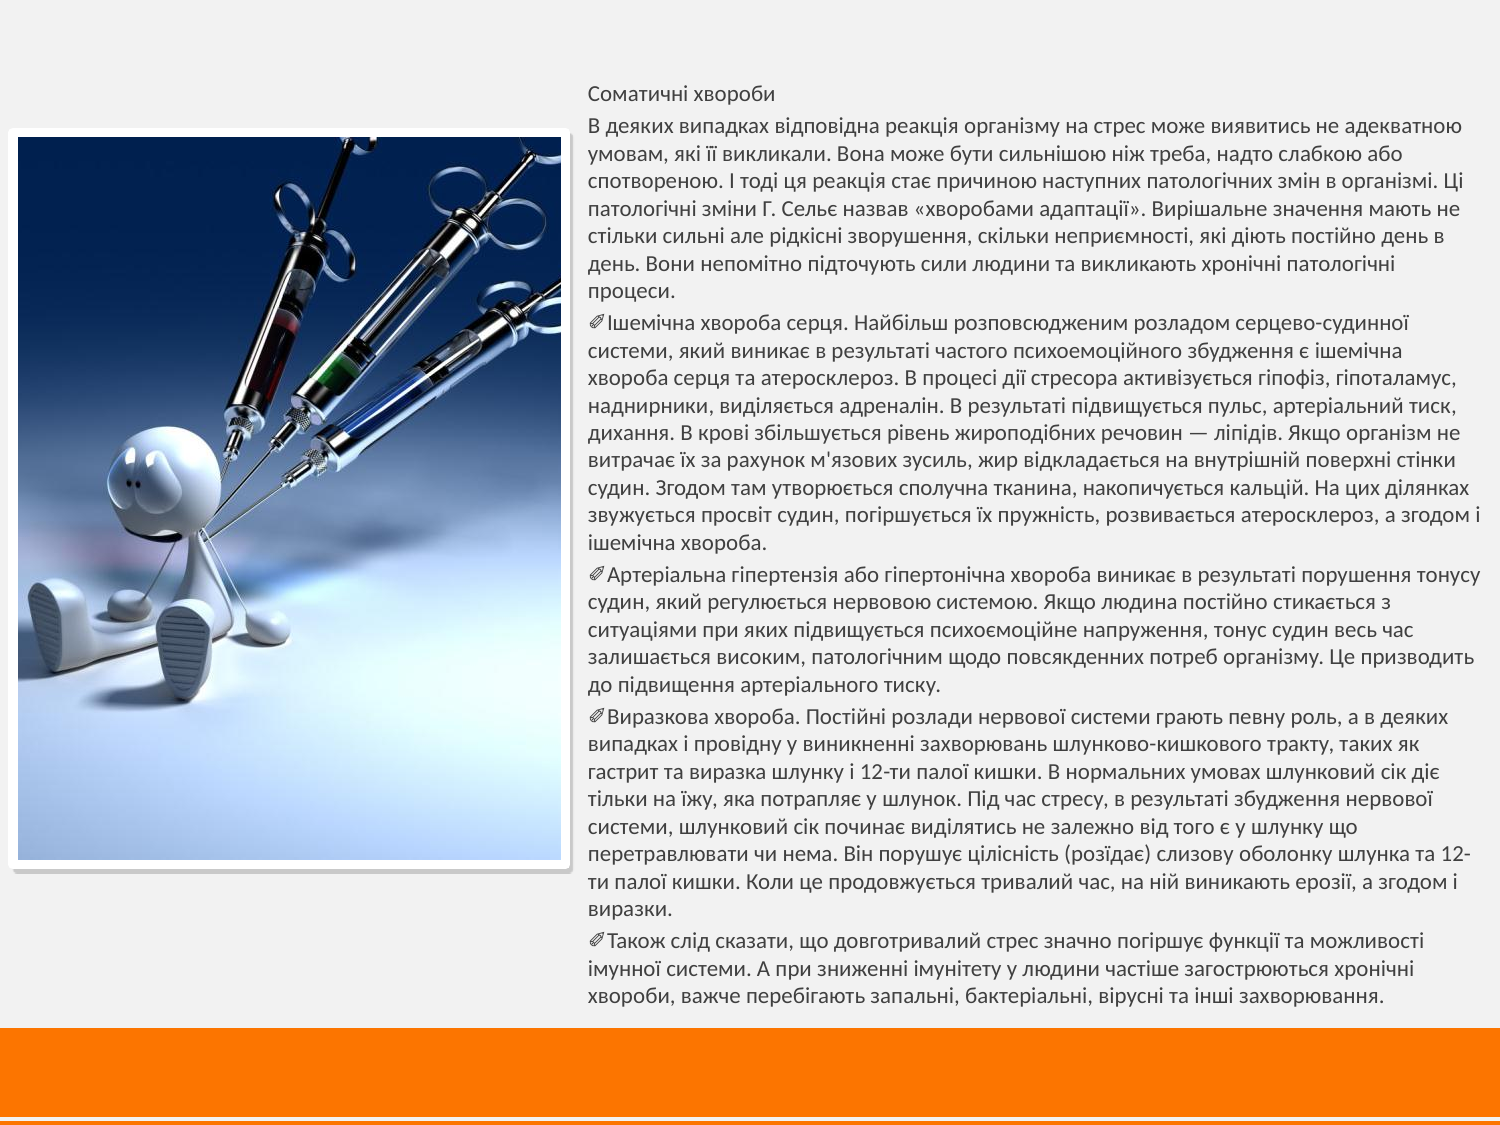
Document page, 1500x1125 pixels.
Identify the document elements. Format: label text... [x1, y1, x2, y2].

picture [17, 136, 562, 861]
list Соматичні хвороби В деяких випадках відповідна реакція організму на стрес може виявитись не адекватною умовам, які її викликали. Вона може бути сильнішою ніж треба, надто слабкою або спотвореною. І тоді ця реакція стає причиною наступних патологічних змін в організмі. Ці патологічні зміни Г. Сельє назвав «хворобами адаптації». Вирішальне значення мають не стільки сильні але рідкісні зворушення, скільки неприємності, які діють постійно день в день. Вони непомітно підточують сили людини та викликають хронічні патологічні процеси. ✐Ішемічна хвороба серця. Найбільш розповсюдженим розладом серцево-судинної системи, який виникає в результаті частого психоемоційного збудження є ішемічна хвороба серця та атеросклероз. В процесі дії стресора активізується гіпофіз, гіпоталамус, наднирники, виділяється адреналін. В результаті підвищується пульс, артеріальний тиск, дихання. В крові збільшується рівень жироподібних речовин — ліпідів. Якщо організм не витрачає їх за рахунок м'язових зусиль, жир відкладається на внутрішній поверхні стінки судин. Згодом там утворюється сполучна тканина, накопичується кальцій. На цих ділянках звужується просвіт судин, погіршується їх пружність, розвивається атеросклероз, а згодом і ішемічна хвороба. ✐Артеріальна гіпертензія або гіпертонічна хвороба виникає в результаті порушення тонусу судин, який регулюється нервовою системою. Якщо людина постійно стикається з ситуаціями при яких підвищується психоємоційне напруження, тонус судин весь час залишається високим, патологічним щодо повсякденних потреб організму. Це призводить до підвищення артеріального тиску. ✐Виразкова хвороба. Постійні розлади нервової системи грають певну роль, а в деяких випадках і провідну у виникненні захворювань шлунково-кишкового тракту, таких як гастрит та виразка шлунку і 12-ти палої кишки. В нормальних умовах шлунковий сік діє тільки на їжу, яка потрапляє у шлунок. Під час стресу, в результаті збудження нервової системи, шлунковий сік починає виділятись не залежно від того є у шлунку що перетравлювати чи нема. Він порушує цілісність (розїдає) слизову оболонку шлунка та 12-ти палої кишки. Коли це продовжується тривалий час, на ній виникають ерозії, а згодом і виразки. ✐Також слід сказати, що довготривалий стрес значно погіршує функції та можливості імунної системи. А при зниженні імунітету у людини частіше загострюються хронічні хвороби, важче перебігають запальні, бактеріальні, вірусні та інші захворювання. [572, 0, 1500, 1024]
